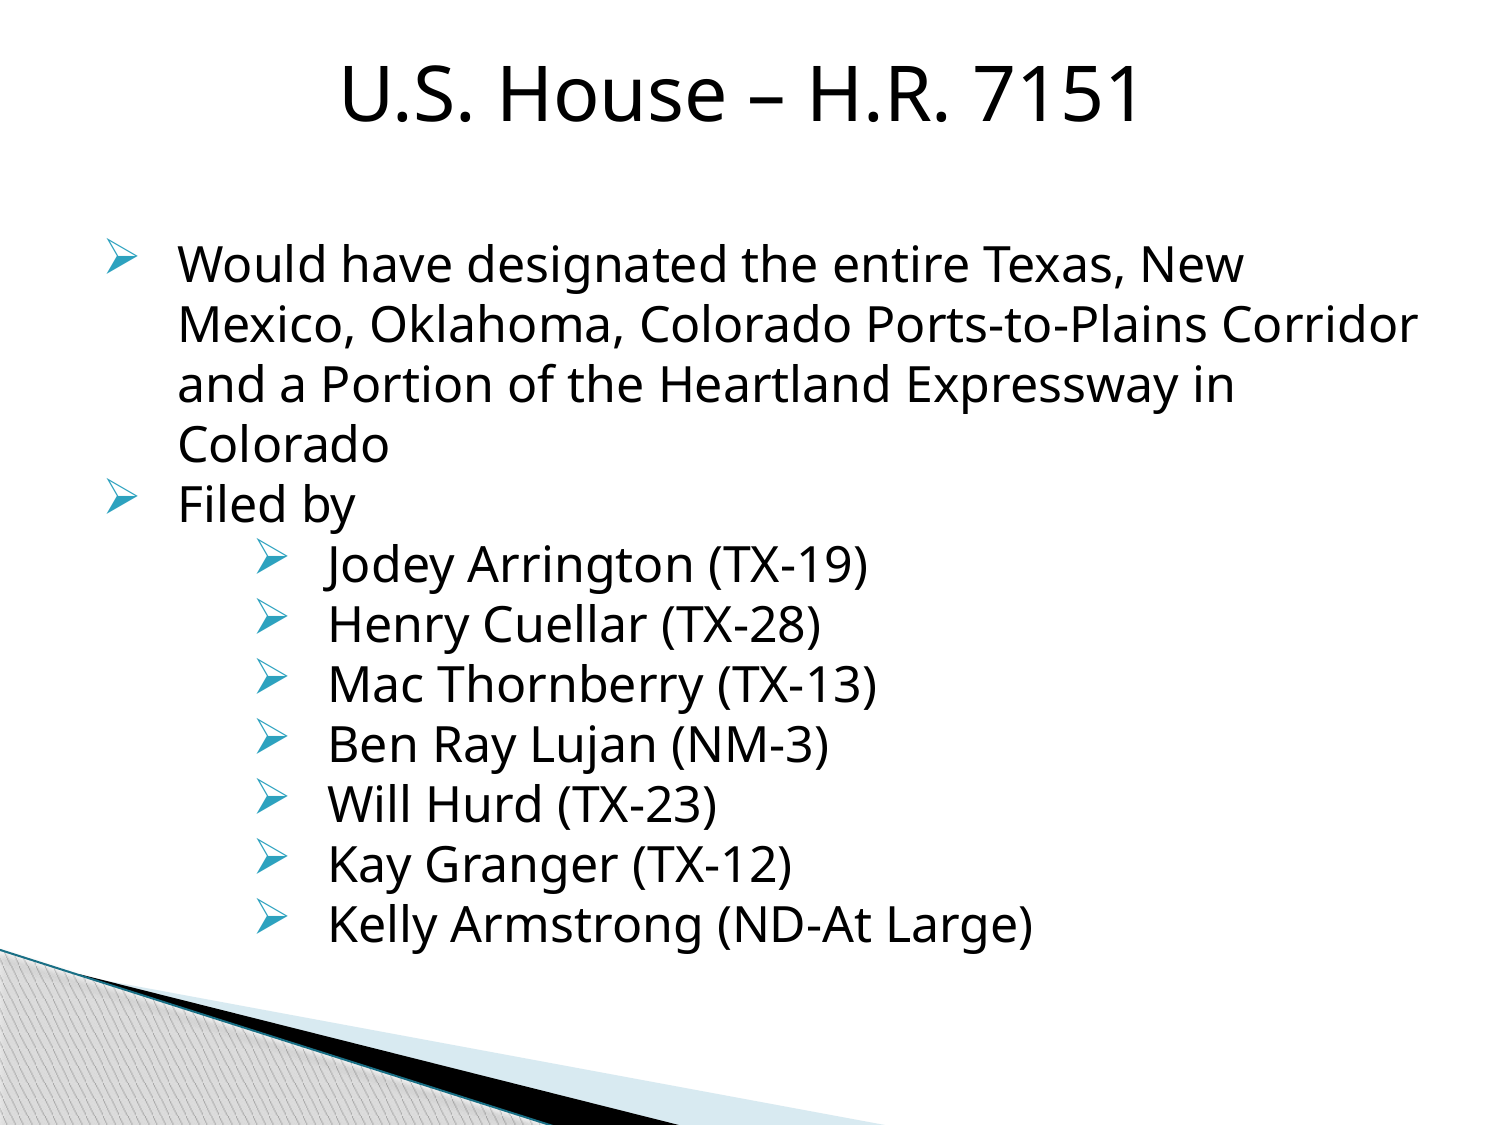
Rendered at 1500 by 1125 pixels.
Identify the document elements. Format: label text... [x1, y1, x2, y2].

text_box U.S. House – H.R. 7151 [37, 37, 1450, 145]
text_box Would have designated the entire Texas, New Mexico, Oklahoma, Colorado Ports-to-Plains Corridor and a Portion of the Heartland Expressway in Colorado Filed by Jodey Arrington (TX-19) Henry Cuellar (TX-28) Mac Thornberry (TX-13) Ben Ray Lujan (NM-3) Will Hurd (TX-23) Kay Granger (TX-12) Kelly Armstrong (ND-At Large) [87, 224, 1450, 1080]
